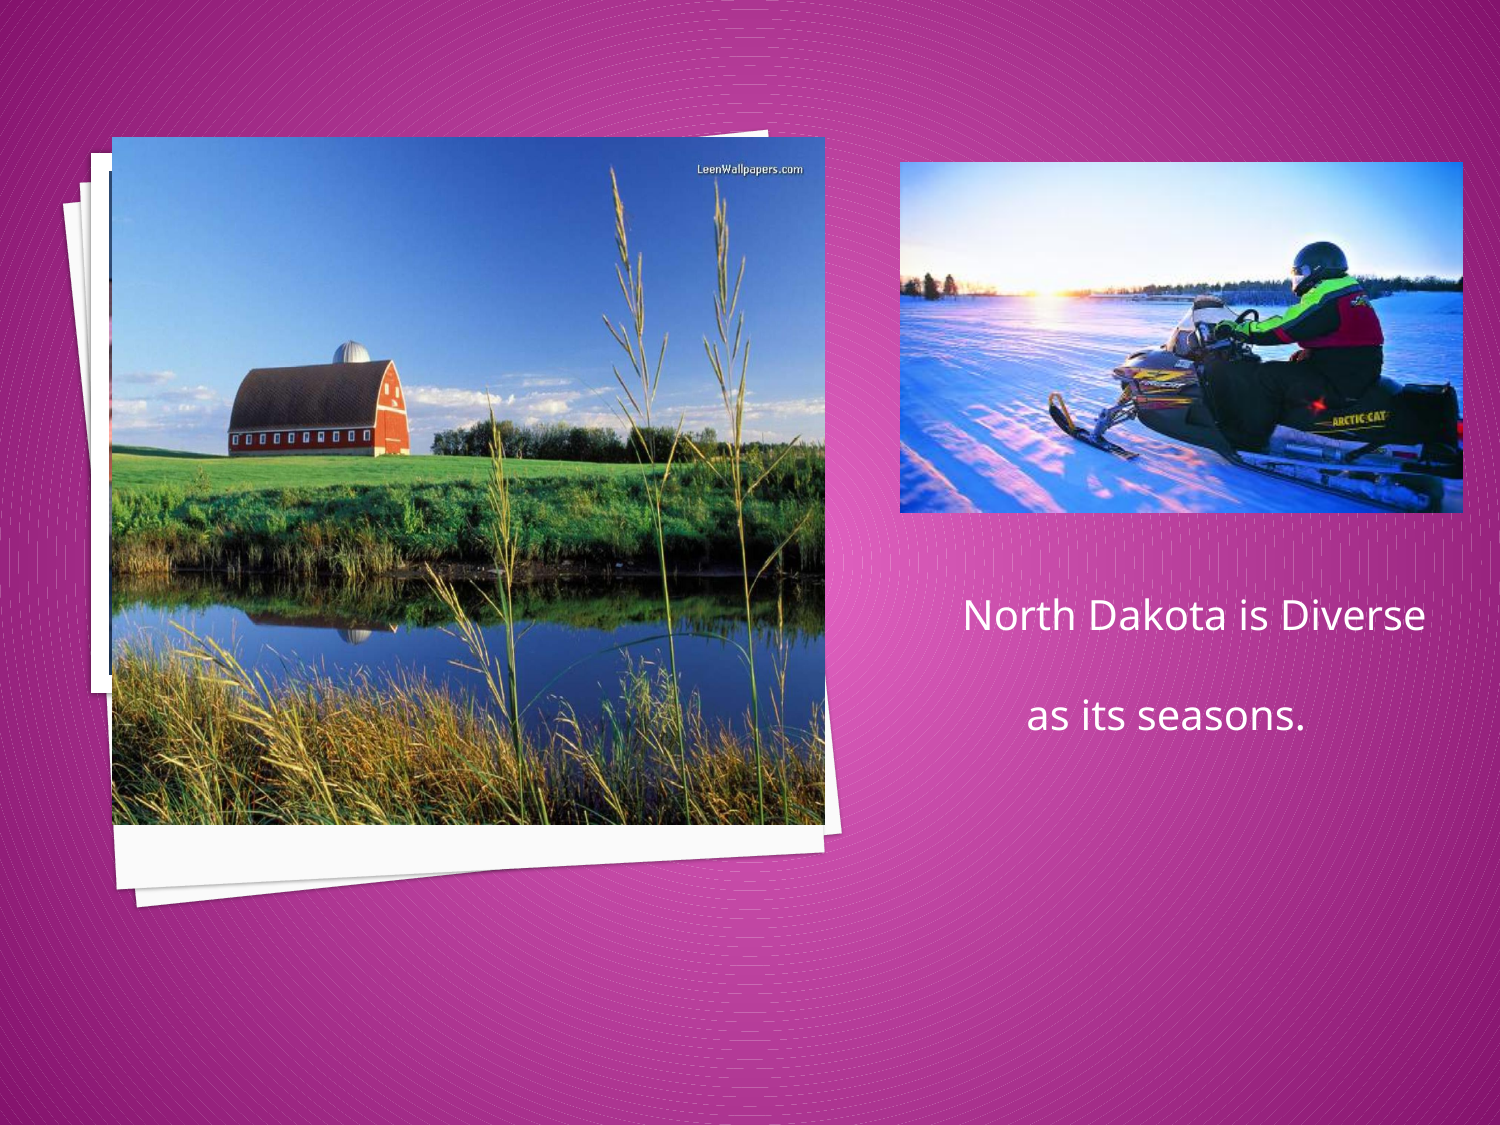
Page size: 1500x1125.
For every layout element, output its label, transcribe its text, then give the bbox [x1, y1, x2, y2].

list North Dakota is Diverse as its seasons. [884, 538, 1447, 854]
picture [112, 136, 826, 826]
picture [899, 162, 1463, 513]
